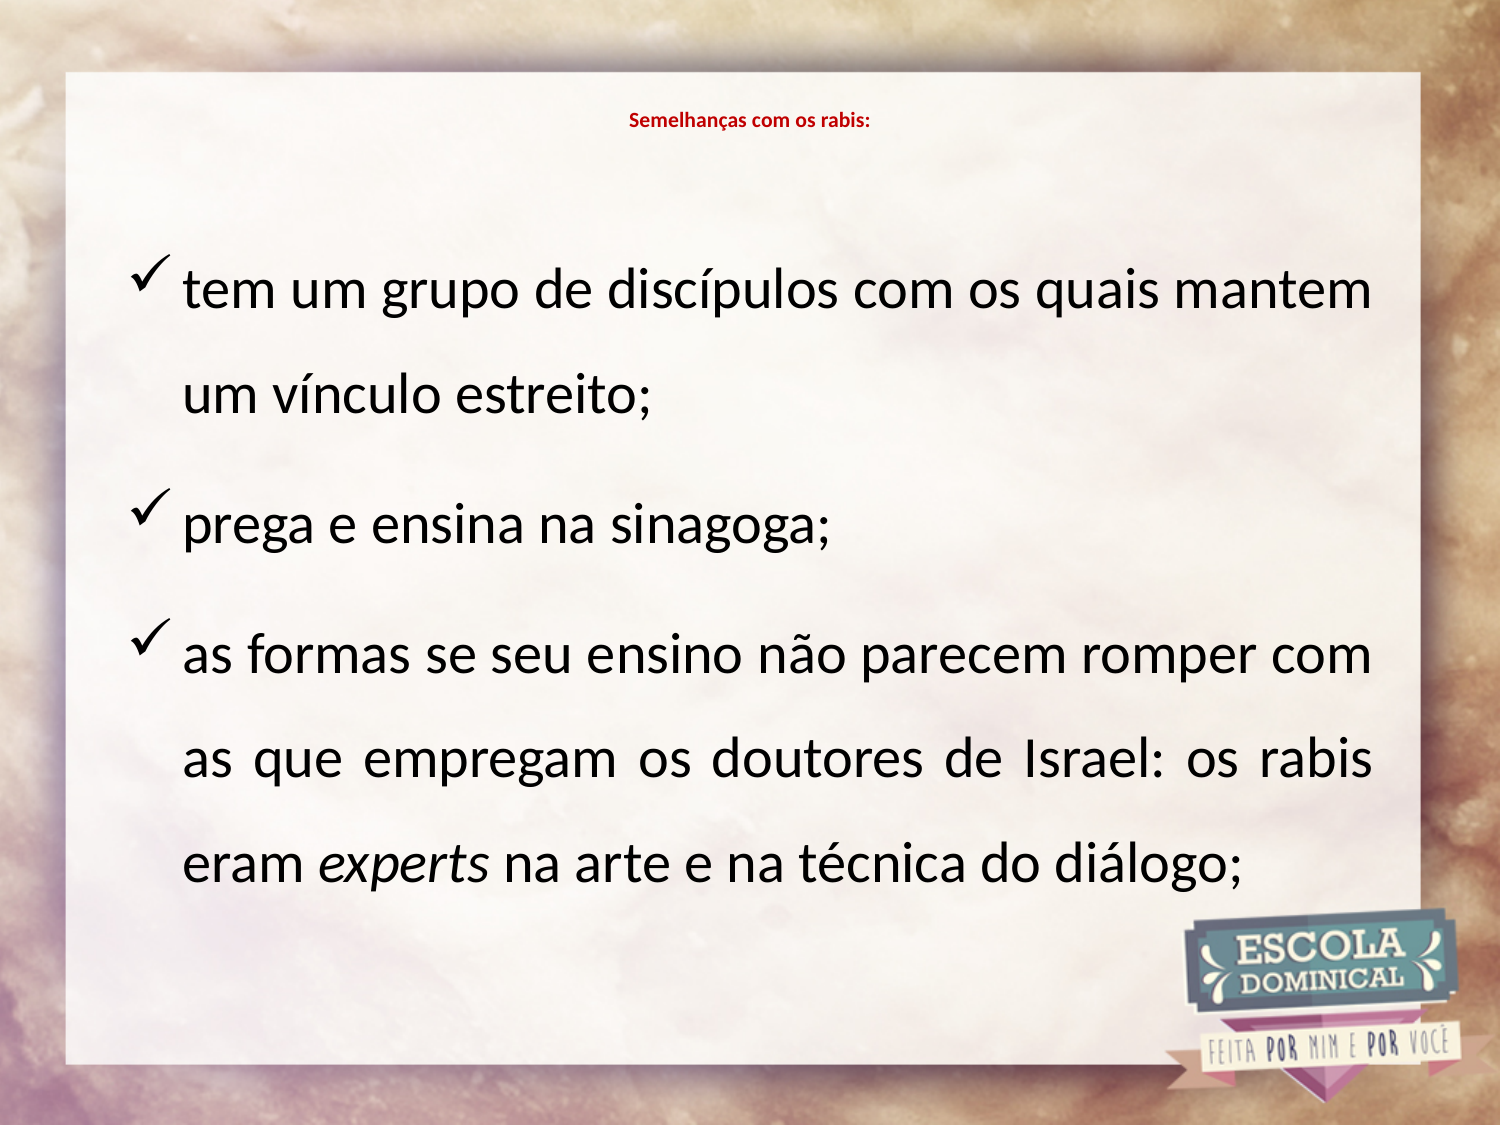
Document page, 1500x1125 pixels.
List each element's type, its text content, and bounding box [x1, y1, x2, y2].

picture [0, 0, 1500, 1125]
list tem um grupo de discípulos com os quais mantem um vínculo estreito; prega e ensina na sinagoga; as formas se seu ensino não parecem romper com as que empregam os doutores de Israel: os rabis eram experts na arte e na técnica do diálogo; [110, 207, 1389, 1006]
title Semelhanças com os rabis: [74, 44, 1426, 173]
